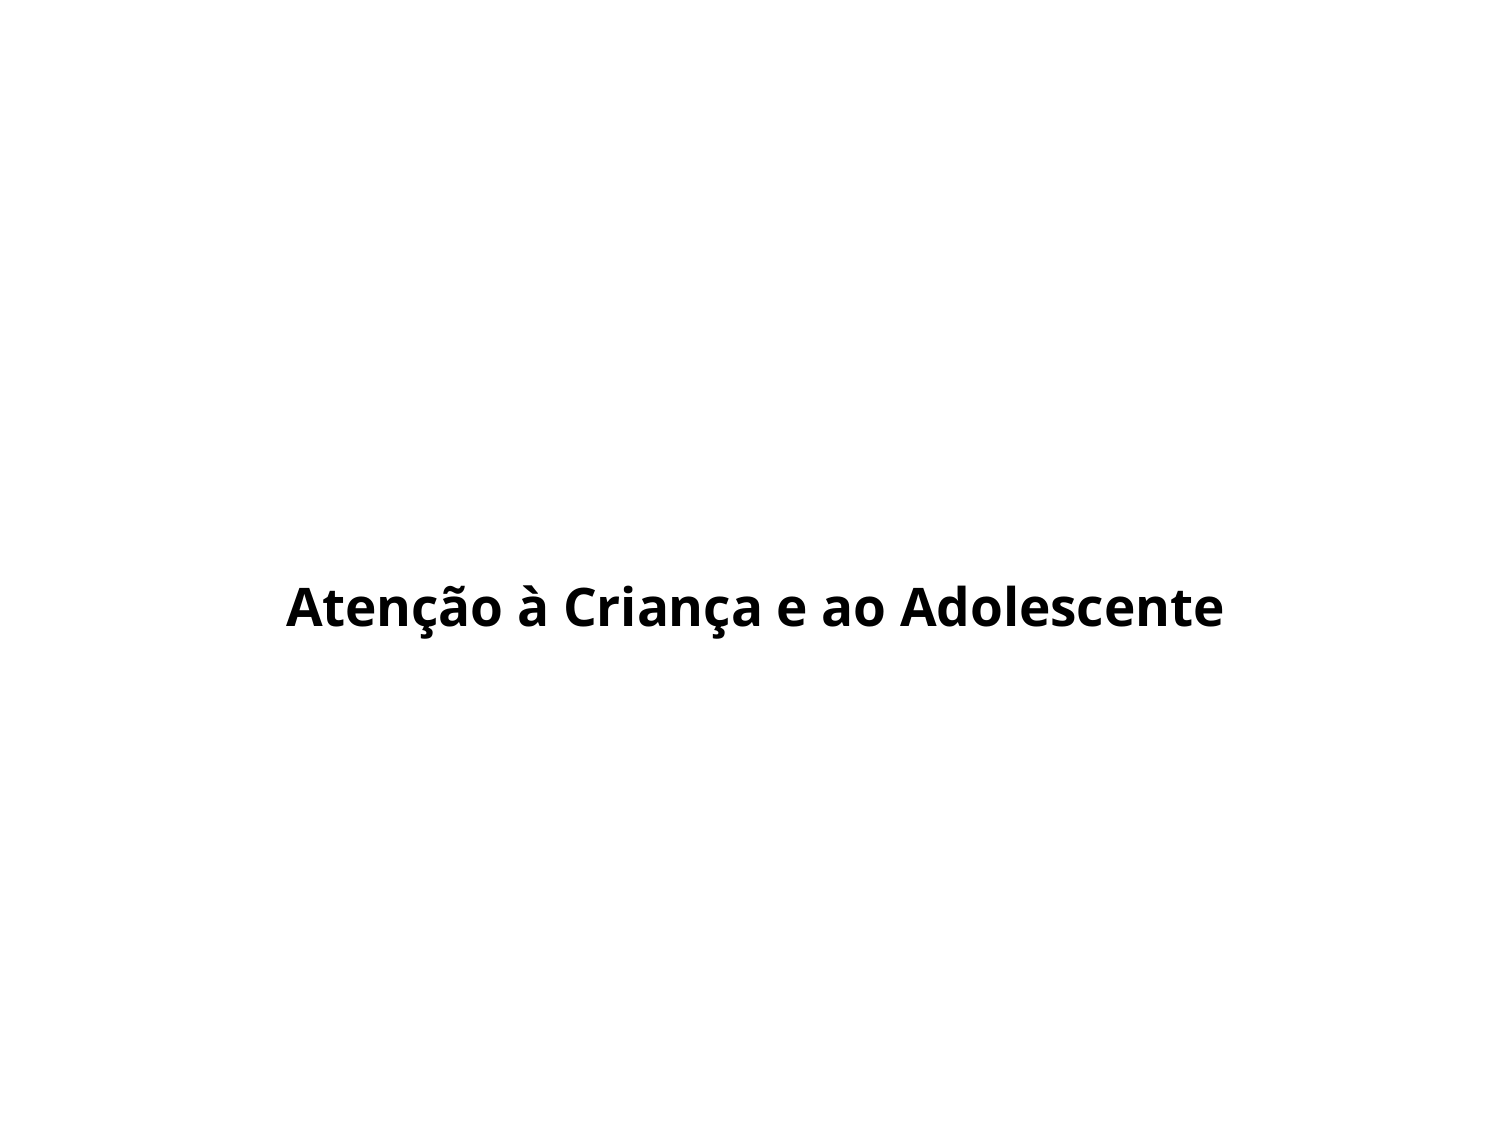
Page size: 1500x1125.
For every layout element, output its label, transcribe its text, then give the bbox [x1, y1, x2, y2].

title Atenção à Criança e ao Adolescente [171, 420, 1329, 645]
